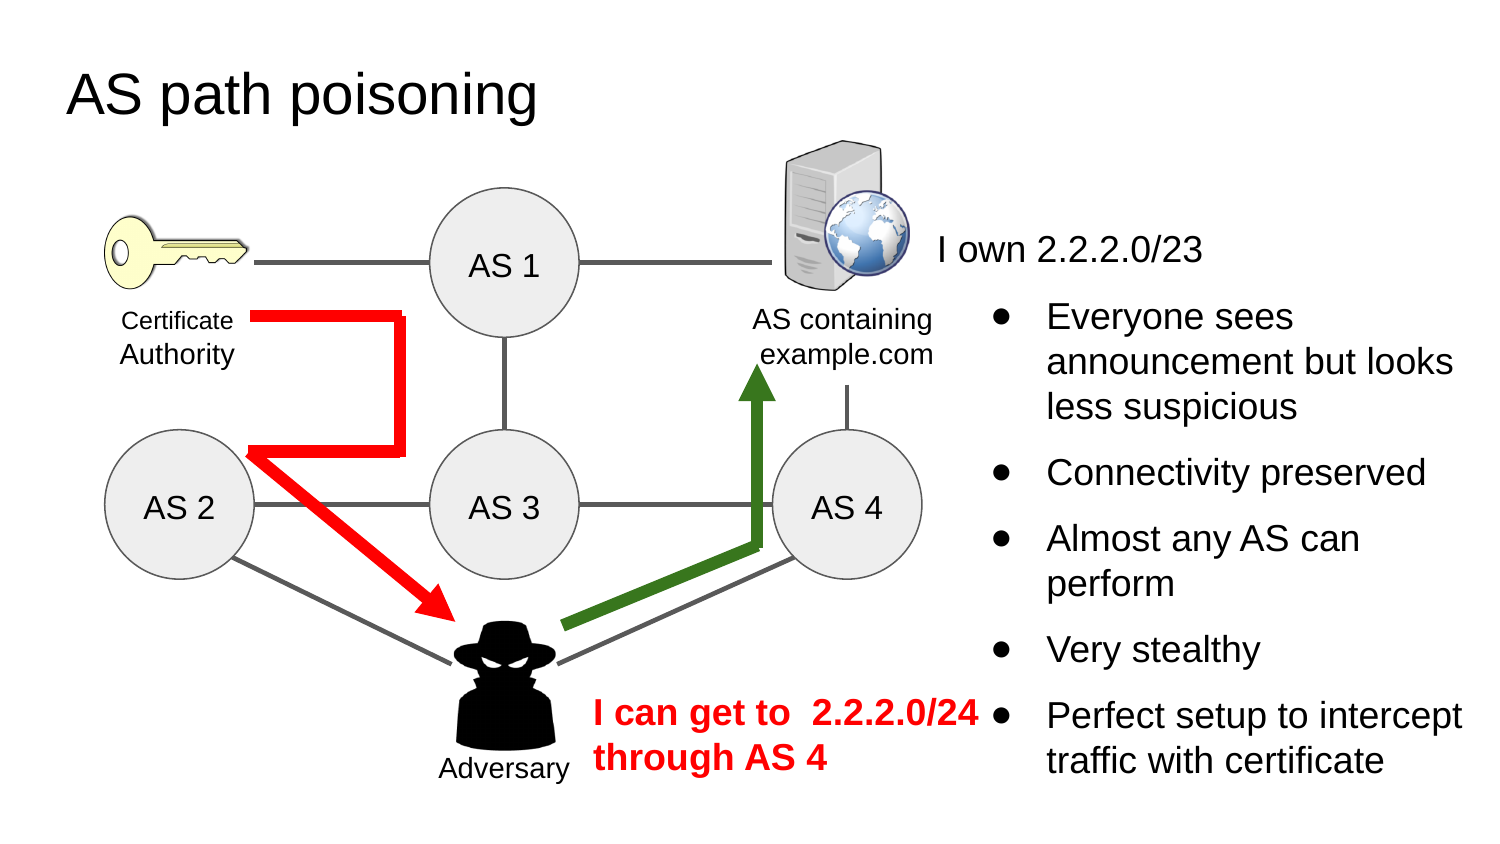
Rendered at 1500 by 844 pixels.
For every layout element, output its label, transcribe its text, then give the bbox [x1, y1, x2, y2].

picture [429, 610, 580, 761]
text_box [584, 556, 795, 665]
text_box AS 4 [793, 470, 901, 538]
text_box Everyone sees announcement but looks less suspicious Connectivity preserved Almost any AS can perform Very stealthy Perfect setup to intercept traffic with certificate [956, 277, 1495, 775]
text_box AS 2 [126, 470, 233, 538]
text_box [231, 556, 424, 665]
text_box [248, 451, 456, 622]
text_box AS 3 [461, 470, 558, 538]
text_box Adversary [416, 734, 593, 844]
text_box AS 1 [451, 229, 558, 296]
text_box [562, 544, 758, 626]
text_box I can get to 2.2.2.0/24 through AS 4 [584, 672, 1116, 740]
text_box [104, 429, 243, 580]
text_box [429, 187, 580, 338]
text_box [104, 178, 251, 347]
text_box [648, 140, 1046, 353]
text_box [453, 429, 580, 580]
text_box I own 2.2.2.0/23 [1050, 210, 1261, 278]
text_box [772, 429, 922, 580]
title AS path poisoning [51, 41, 1449, 141]
